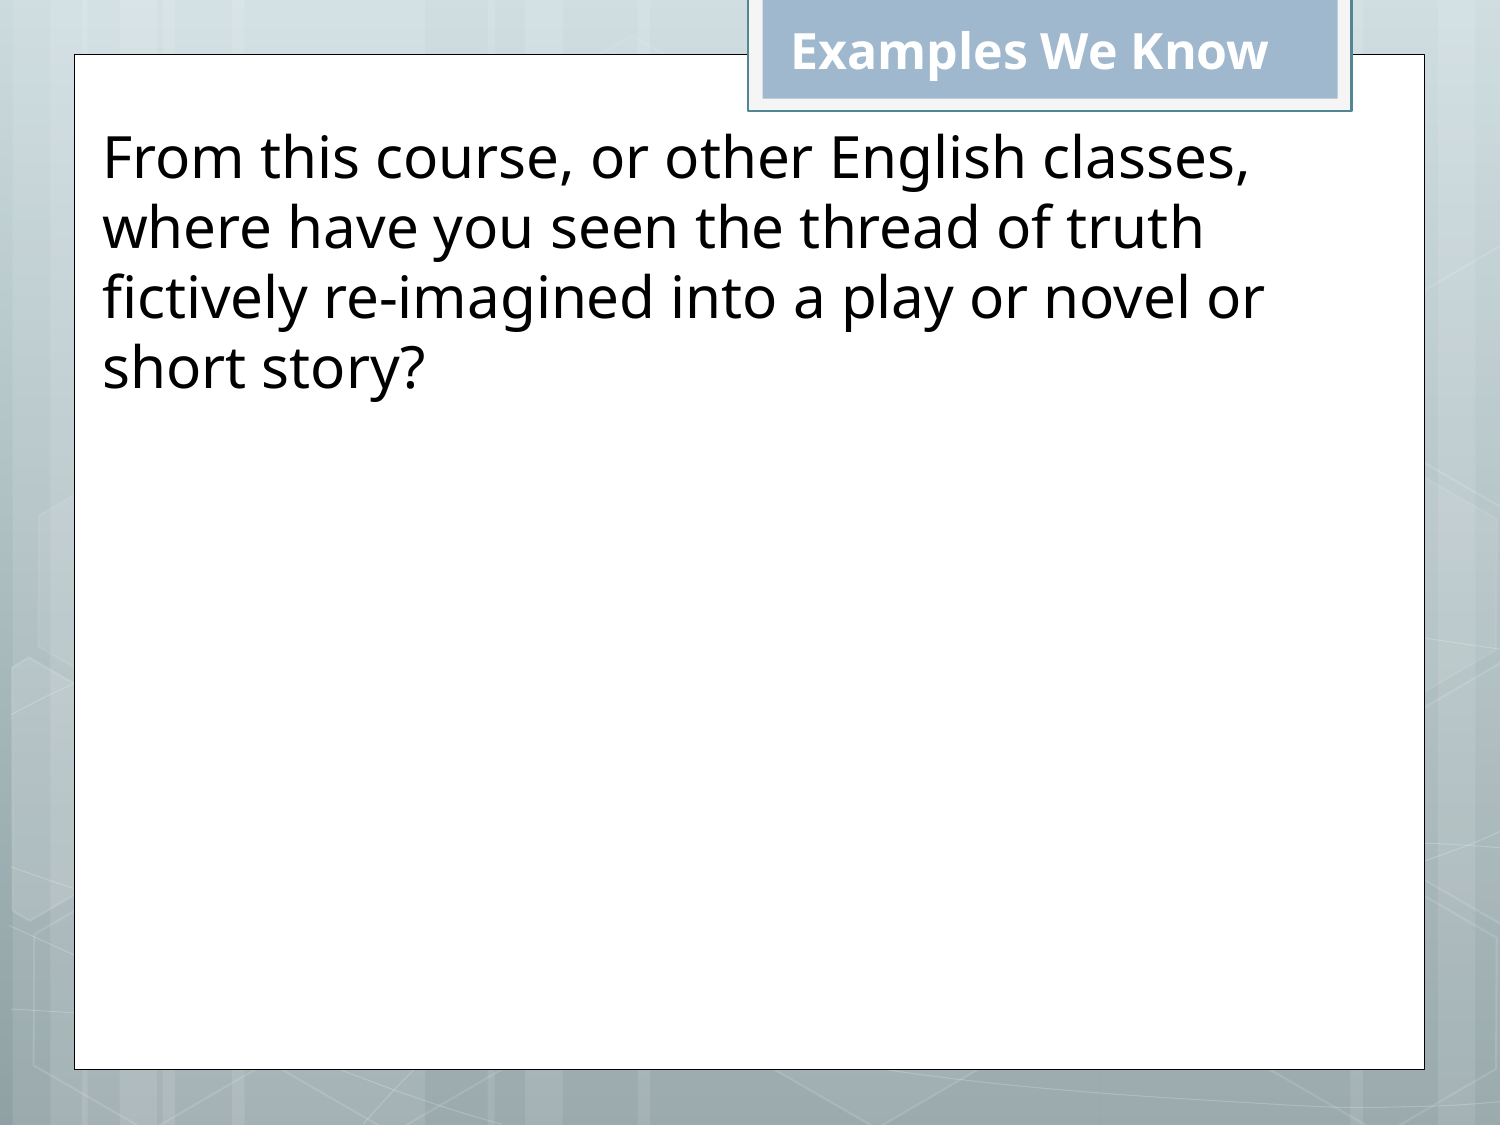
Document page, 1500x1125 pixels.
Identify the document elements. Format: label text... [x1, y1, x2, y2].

text_box Examples We Know [775, 12, 1326, 88]
text_box From this course, or other English classes, where have you seen the thread of truth fictively re-imagined into a play or novel or short story? [87, 112, 1400, 408]
